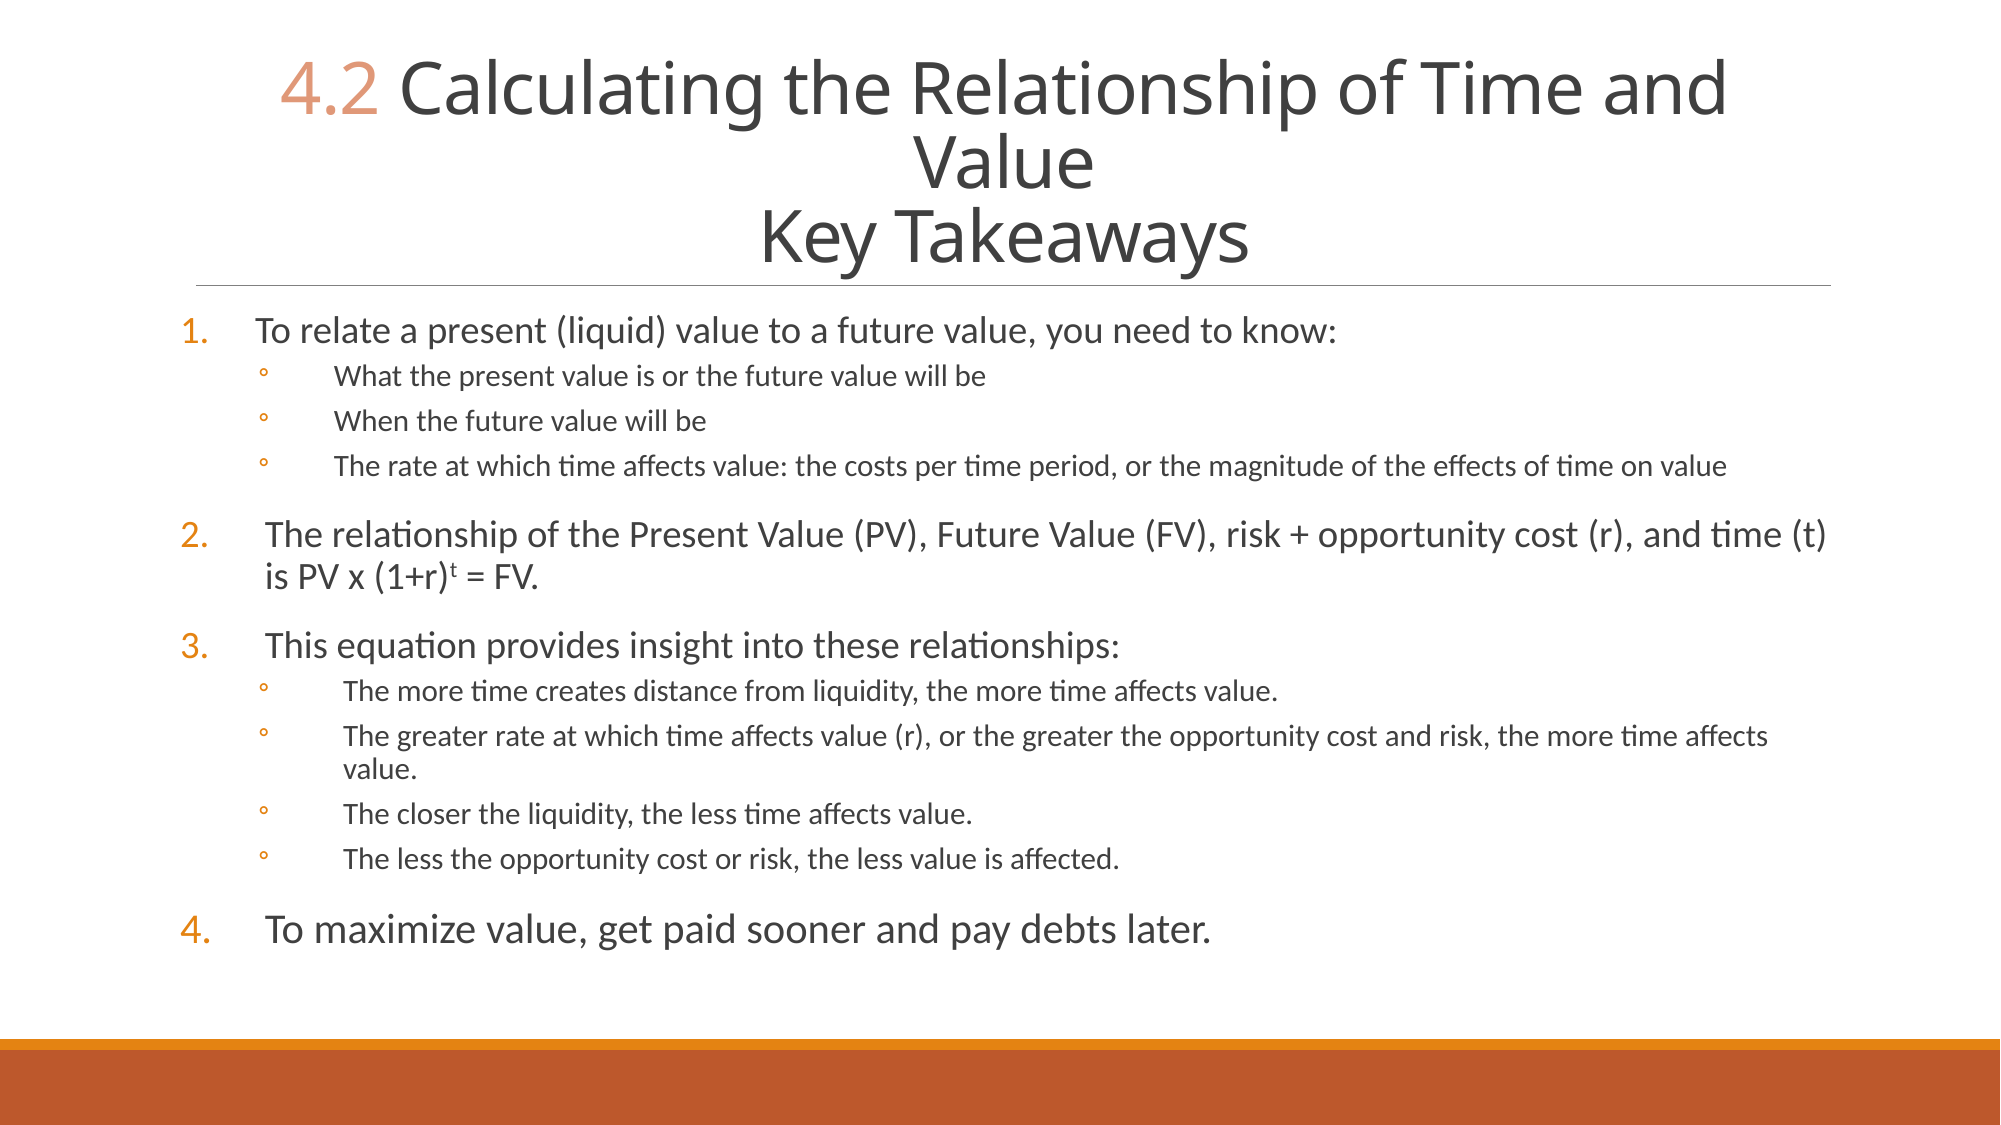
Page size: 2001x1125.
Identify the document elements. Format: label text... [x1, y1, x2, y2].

title 4.2 Calculating the Relationship of Time and Value Key Takeaways [180, 47, 1830, 285]
list To relate a present (liquid) value to a future value, you need to know: What the present value is or the future value will be When the future value will be The rate at which time affects value: the costs per time period, or the magnitude of the effects of time on value The relationship of the Present Value (PV), Future Value (FV), risk + opportunity cost (r), and time (t) is PV x (1+r)t = FV. This equation provides insight into these relationships: The more time creates distance from liquidity, the more time affects value. The greater rate at which time affects value (r), or the greater the opportunity cost and risk, the more time affects value. The closer the liquidity, the less time affects value. The less the opportunity cost or risk, the less value is affected. To maximize value, get paid sooner and pay debts later. [180, 302, 1830, 963]
